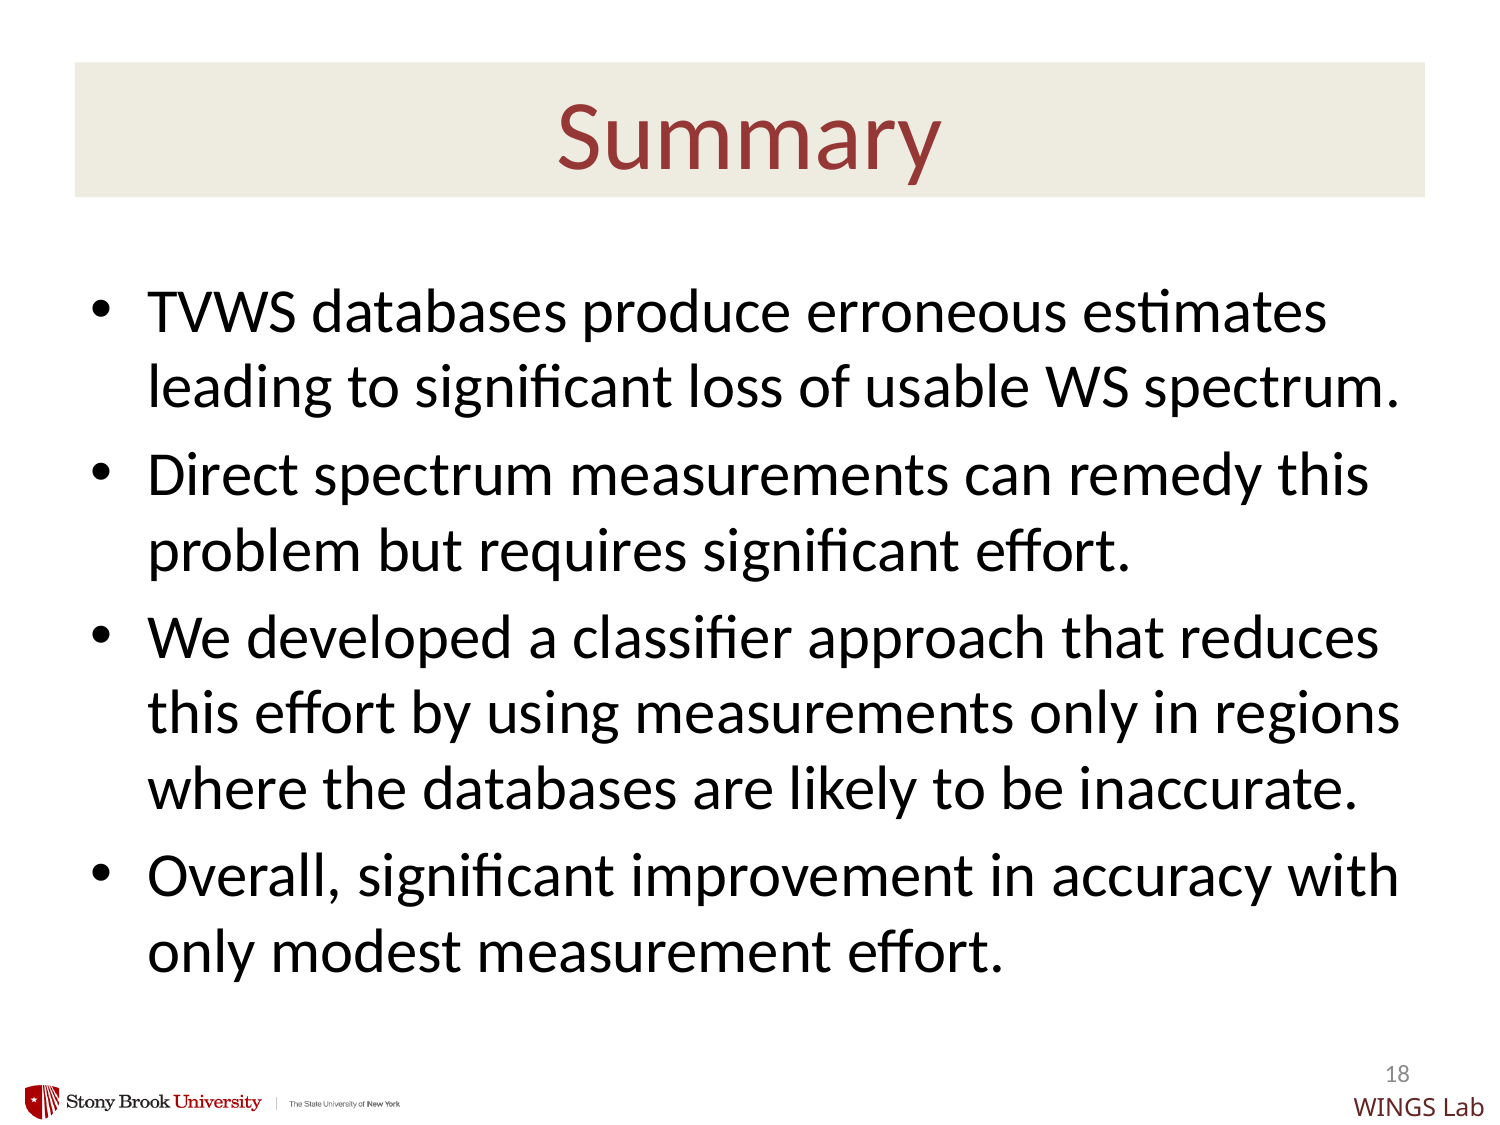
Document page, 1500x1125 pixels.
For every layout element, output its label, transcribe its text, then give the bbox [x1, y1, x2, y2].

list TVWS databases produce erroneous estimates leading to significant loss of usable WS spectrum. Direct spectrum measurements can remedy this problem but requires significant effort. We developed a classifier approach that reduces this effort by using measurements only in regions where the databases are likely to be inaccurate. Overall, significant improvement in accuracy with only modest measurement effort. [75, 262, 1425, 1005]
text_box WINGS Lab [1312, 1084, 1500, 1125]
slide_number 18 [1074, 1042, 1425, 1103]
picture [24, 1074, 401, 1125]
text_box Summary [74, 62, 1425, 198]
